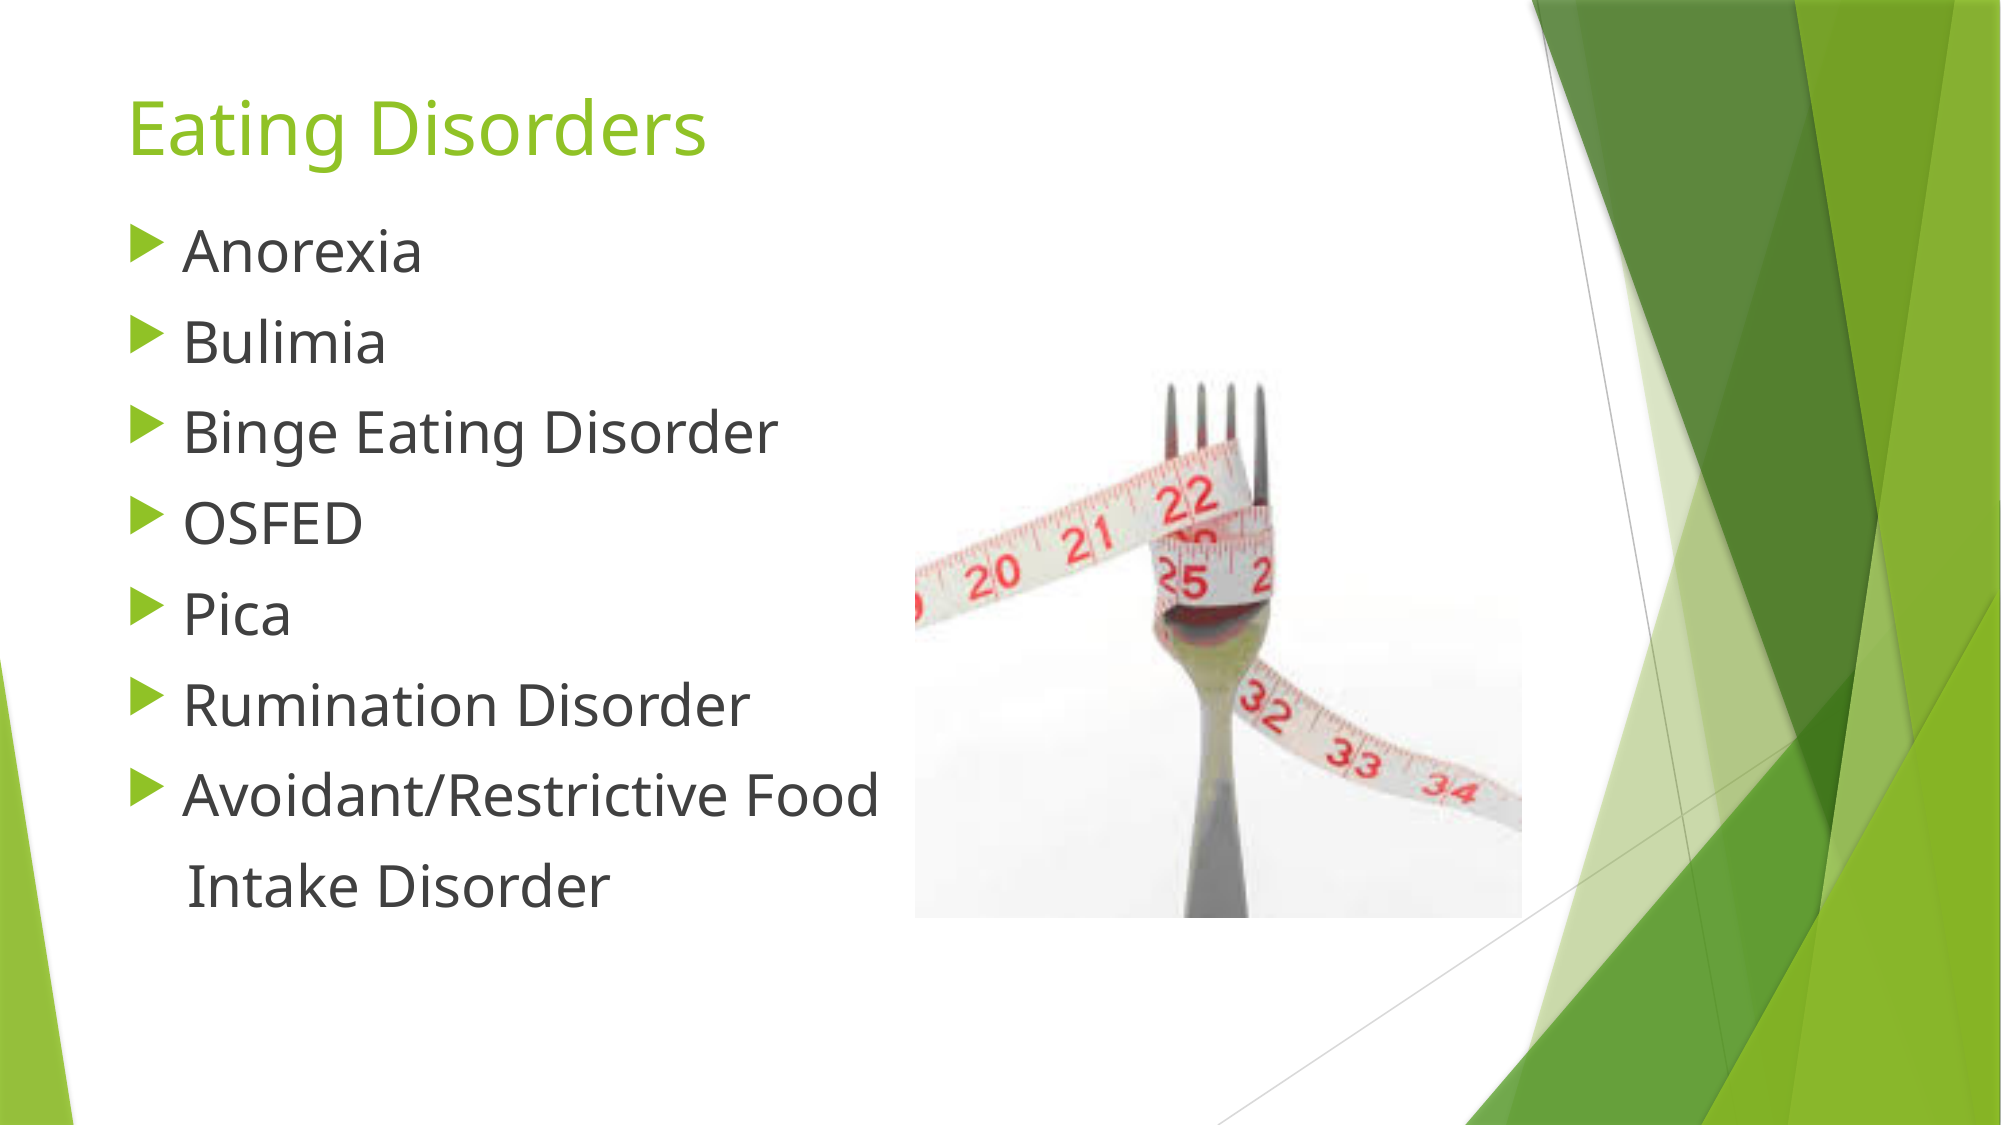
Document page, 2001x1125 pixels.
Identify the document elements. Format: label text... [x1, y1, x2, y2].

picture [914, 279, 1522, 919]
list Anorexia Bulimia Binge Eating Disorder OSFED Pica Rumination Disorder Avoidant/Restrictive Food Intake Disorder [111, 206, 1522, 992]
title Eating Disorders [111, 73, 1522, 206]
